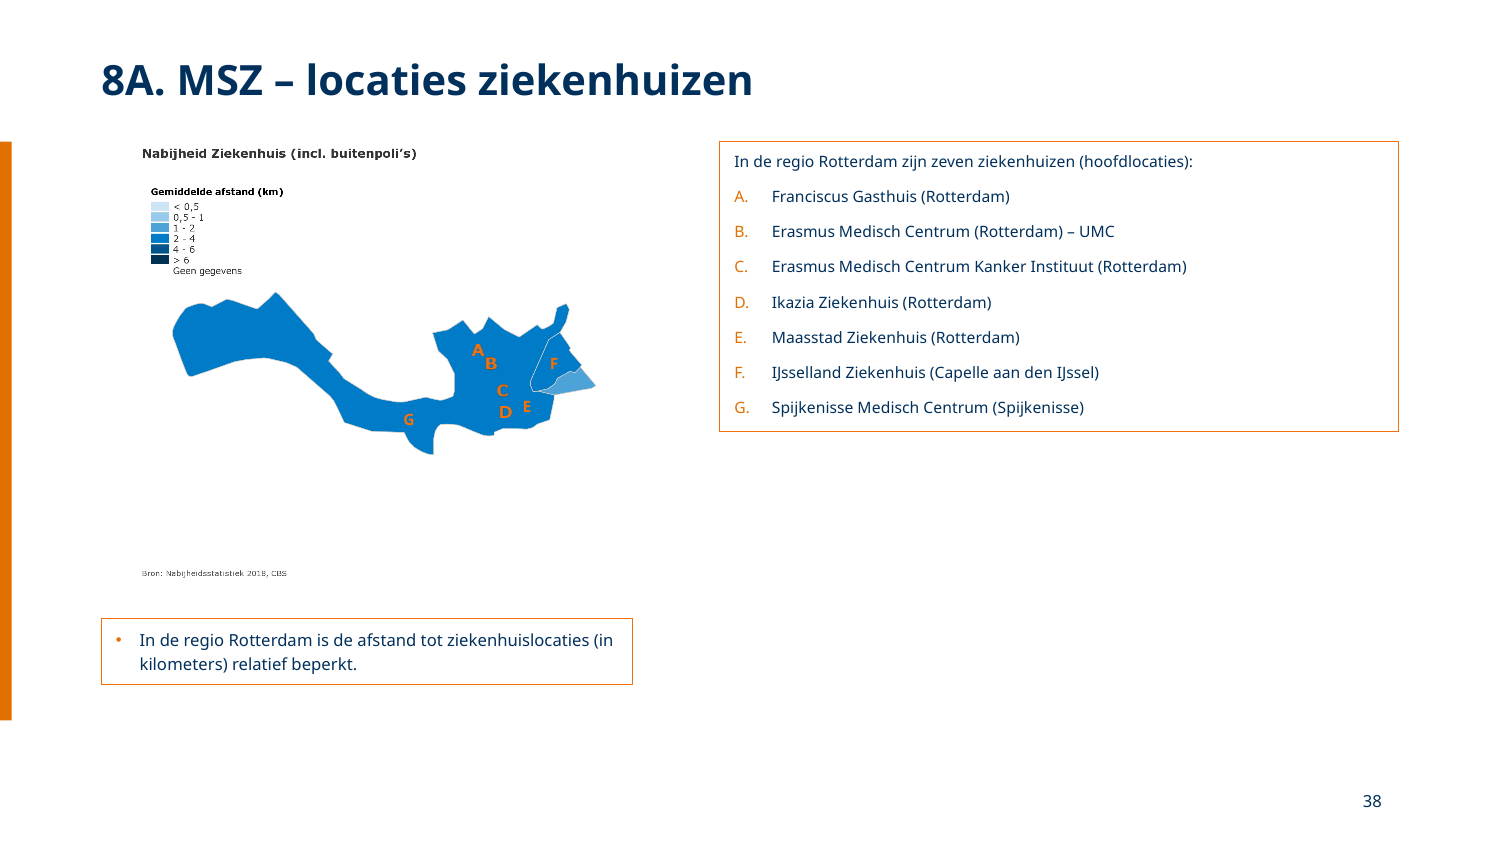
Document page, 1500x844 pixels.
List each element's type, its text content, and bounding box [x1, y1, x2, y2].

picture [138, 141, 596, 599]
text_box 8A. MSZ – locaties ziekenhuizen [101, 53, 1365, 105]
text_box In de regio Rotterdam zijn zeven ziekenhuizen (hoofdlocaties): Franciscus Gasthuis (Rotterdam) Erasmus Medisch Centrum (Rotterdam) – UMC Erasmus Medisch Centrum Kanker Instituut (Rotterdam) Ikazia Ziekenhuis (Rotterdam) Maasstad Ziekenhuis (Rotterdam) IJsselland Ziekenhuis (Capelle aan den IJssel) Spijkenisse Medisch Centrum (Spijkenisse) [719, 141, 1399, 432]
text_box In de regio Rotterdam is de afstand tot ziekenhuislocaties (in kilometers) relatief beperkt. [101, 618, 633, 685]
slide_number 38 [1322, 791, 1382, 821]
